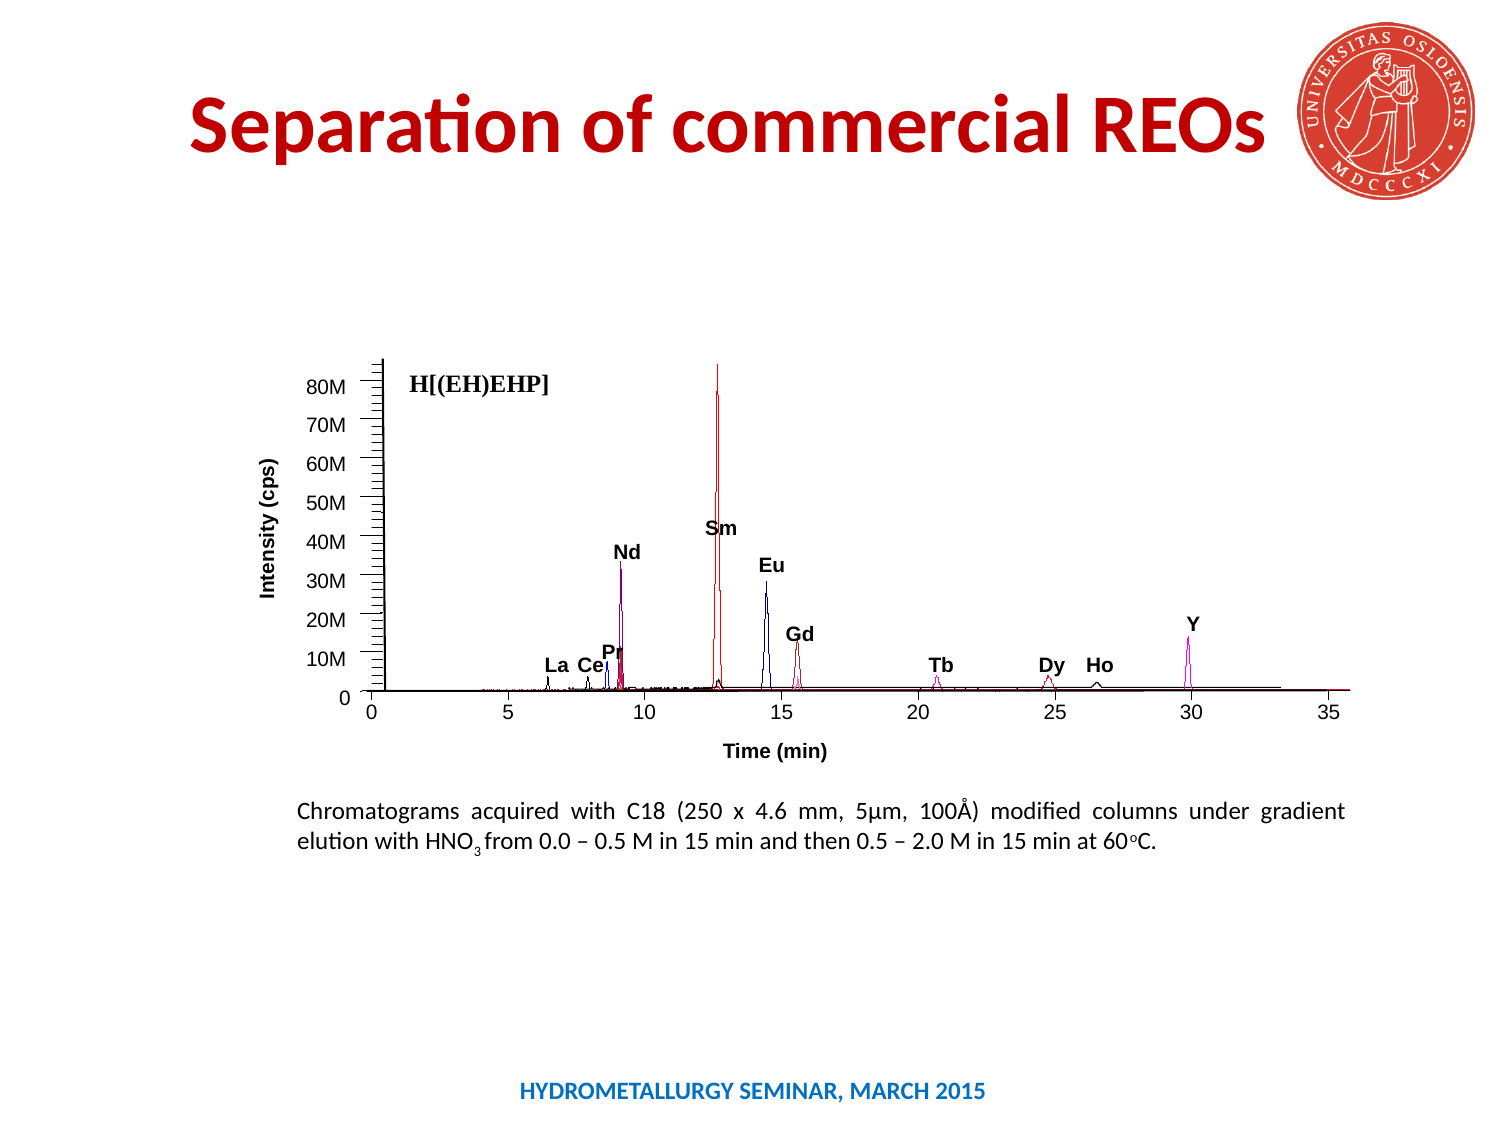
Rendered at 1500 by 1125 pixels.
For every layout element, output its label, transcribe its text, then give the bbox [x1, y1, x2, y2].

picture [1297, 22, 1476, 201]
title Separation of commercial REOs [99, 24, 1450, 213]
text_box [253, 347, 1351, 763]
text_box Hydrometallurgy Seminar, March 2015 [504, 1067, 1002, 1112]
text_box Chromatograms acquired with C18 (250 x 4.6 mm, 5µm, 100Å) modified columns under gradient elution with HNO3 from 0.0 – 0.5 M in 15 min and then 0.5 – 2.0 M in 15 min at 60oC. [282, 787, 1363, 867]
